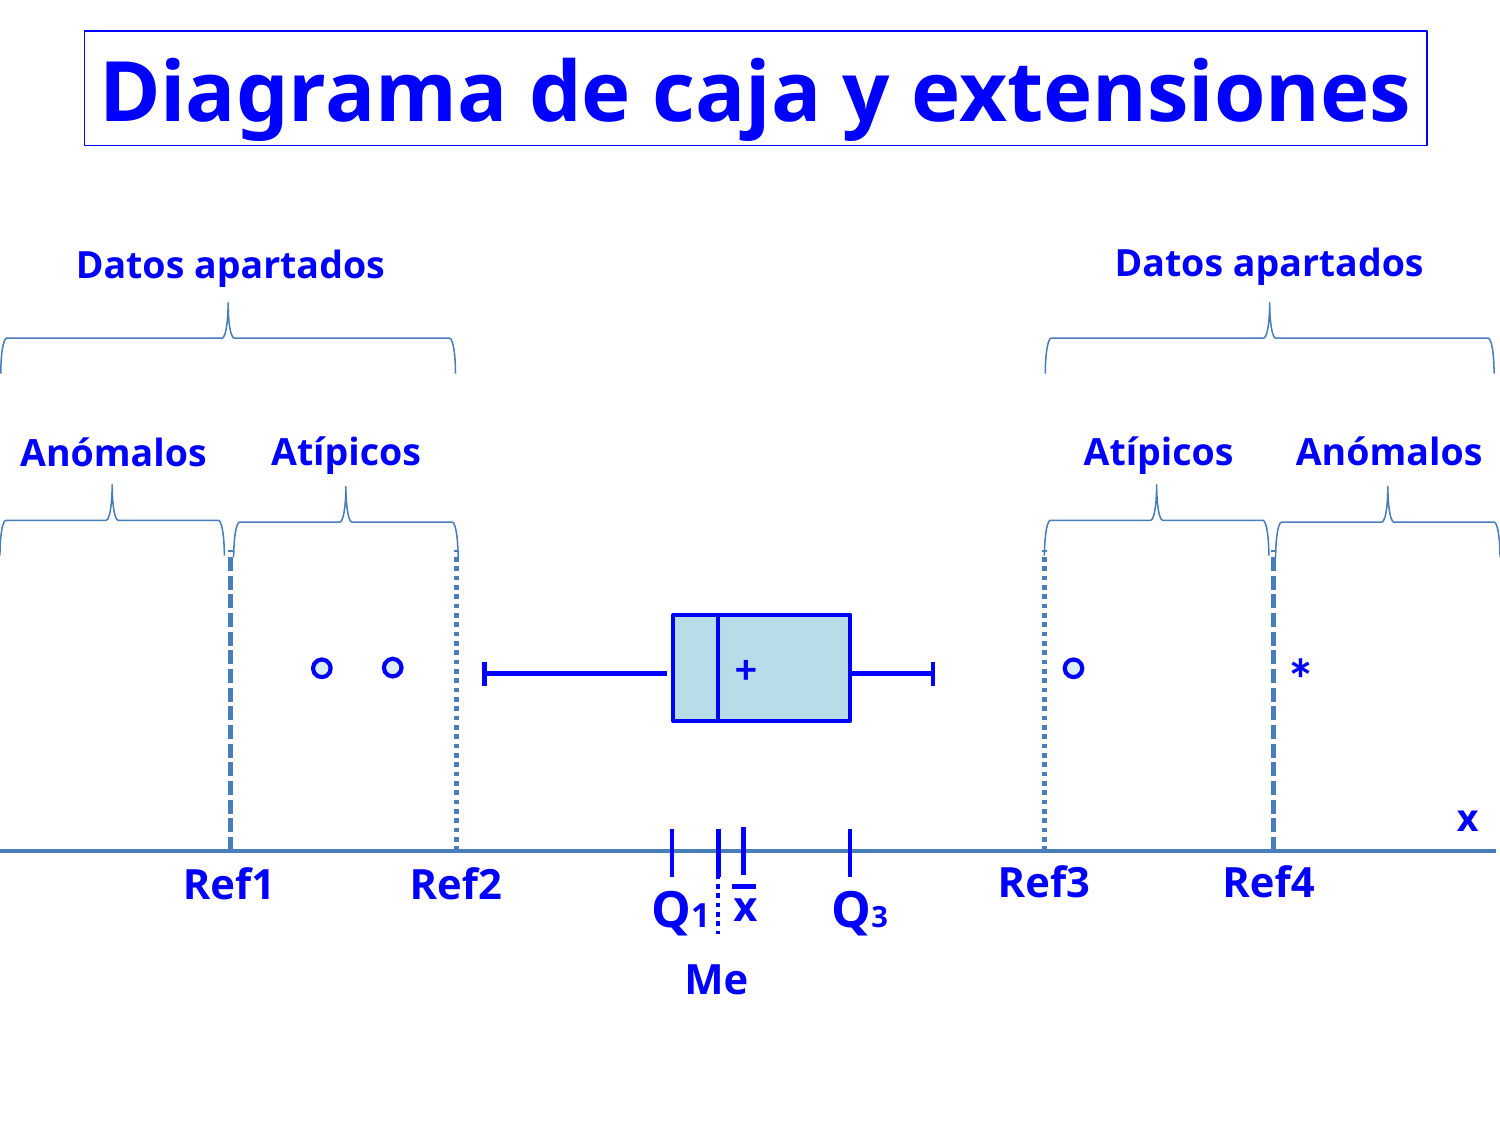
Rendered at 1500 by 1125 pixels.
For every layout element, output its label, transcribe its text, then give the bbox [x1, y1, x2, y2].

text_box x [719, 872, 773, 937]
text_box [1274, 485, 1500, 558]
text_box Anómalos [1281, 420, 1498, 481]
text_box Ref3 [983, 859, 1106, 914]
text_box x [1442, 786, 1494, 847]
text_box Ref2 [394, 859, 517, 916]
text_box Datos apartados [61, 233, 401, 294]
text_box Diagrama de caja y extensiones [84, 30, 1428, 146]
text_box + [723, 634, 772, 699]
text_box [232, 485, 459, 558]
text_box Atípicos [1068, 420, 1249, 481]
text_box Ref1 [168, 859, 291, 916]
text_box [1062, 657, 1085, 680]
text_box [671, 613, 852, 723]
text_box Ref4 [1207, 859, 1330, 914]
text_box Datos apartados [1099, 231, 1439, 292]
text_box [0, 301, 457, 374]
text_box * [1277, 634, 1331, 720]
text_box Me [669, 945, 764, 1011]
text_box Q3 [816, 869, 904, 945]
text_box [1043, 484, 1270, 556]
text_box Anómalos [5, 421, 222, 482]
text_box [0, 484, 226, 556]
text_box [381, 656, 404, 679]
text_box Atípicos [256, 420, 436, 481]
text_box [310, 657, 333, 680]
text_box Q1 [636, 869, 726, 945]
text_box [1044, 301, 1495, 374]
